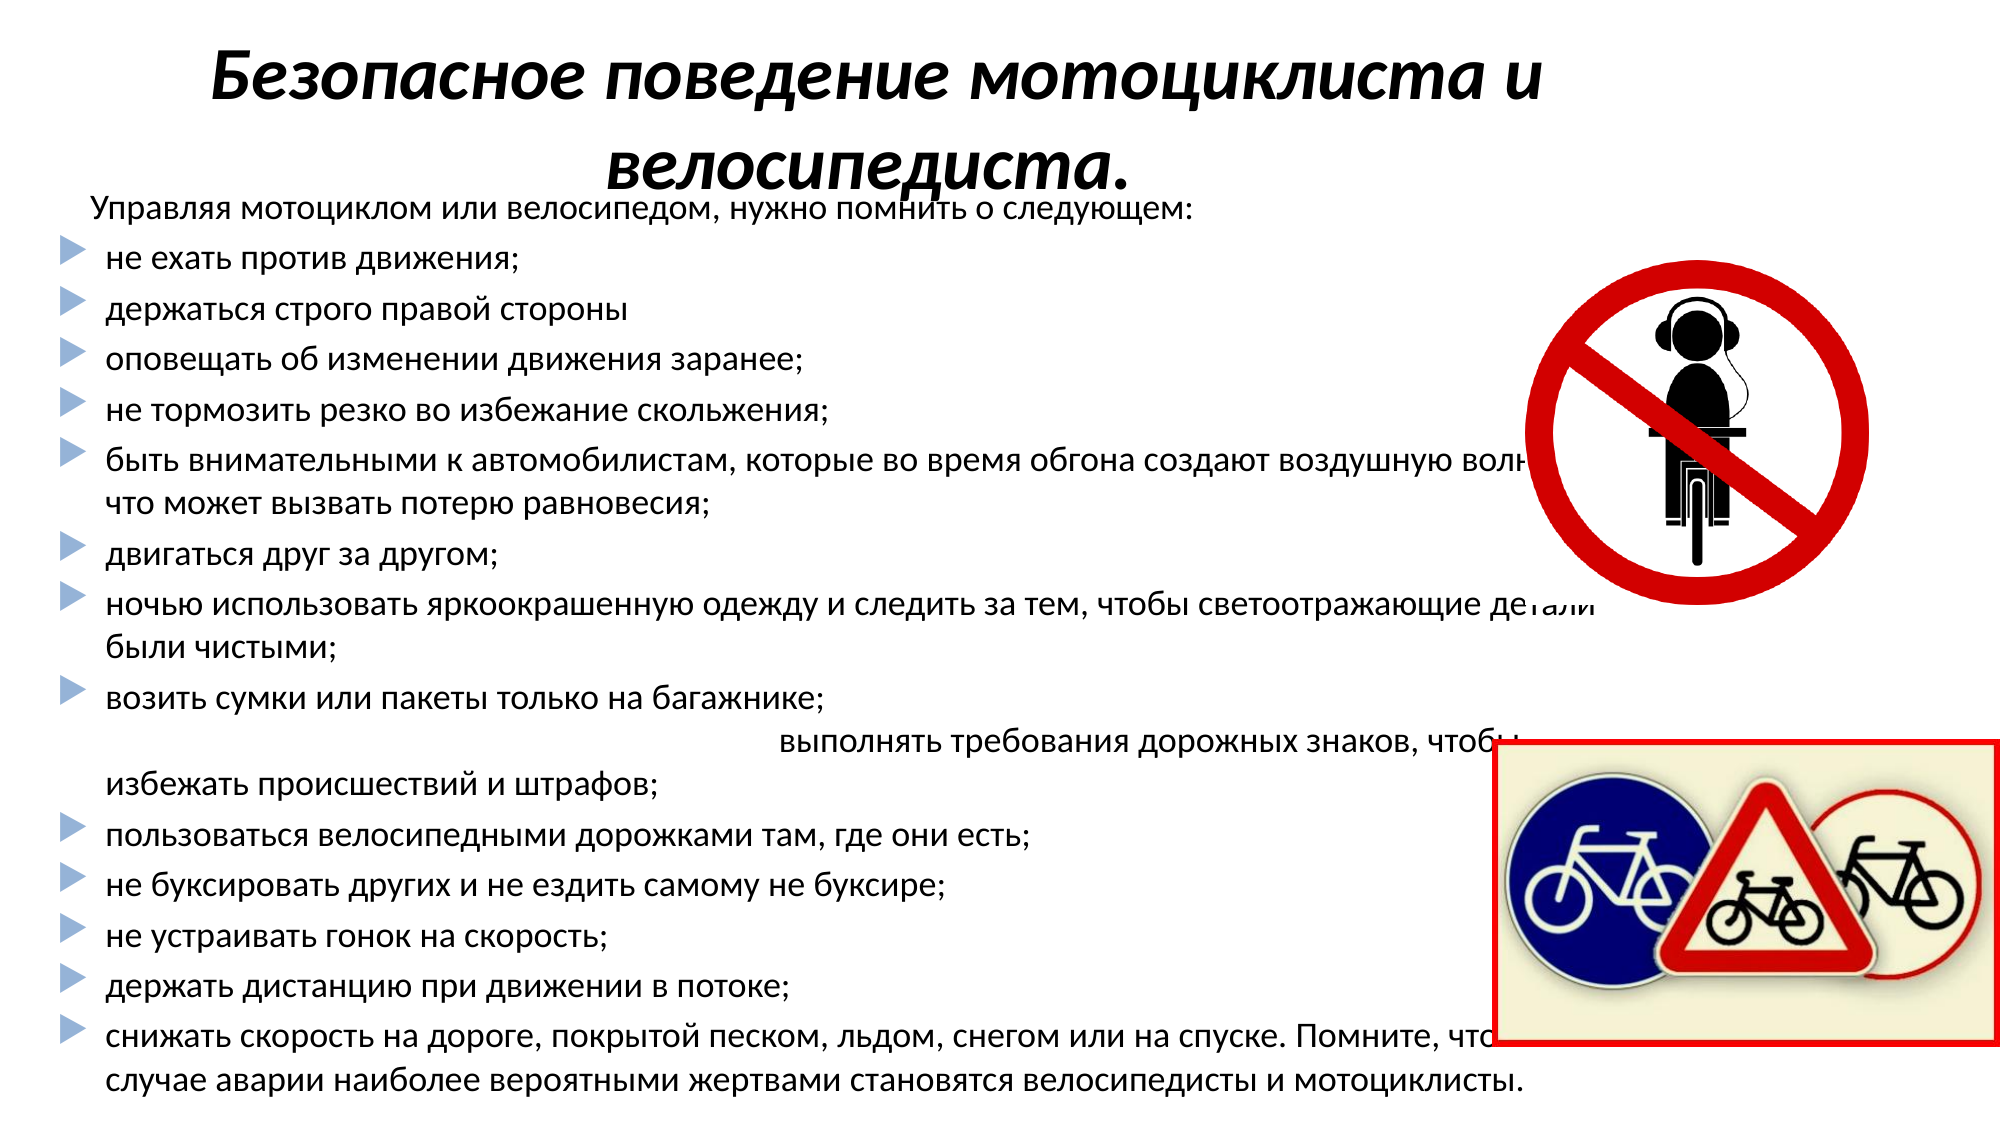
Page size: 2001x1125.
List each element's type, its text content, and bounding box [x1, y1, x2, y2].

picture [1525, 260, 1870, 605]
list Управляя мотоциклом или велосипедом, нужно помнить о следующем: не ехать против движения; держаться строго правой стороны оповещать об изменении движения заранее; не тормозить резко во избежание скольжения; быть внимательными к автомобилистам, которые во время обгона создают воздушную волну, что может вызвать потерю равновесия; двигаться друг за другом; ночью использовать яркоокрашенную одежду и следить за тем, чтобы светоотражающие детали были чистыми; возить сумки или пакеты только на багажнике; выполнять требования дорожных знаков, чтобы избежать происшествий и штрафов; пользоваться велосипедными дорожками там, где они есть; не буксировать других и не ездить самому не буксире; не устраивать гонок на скорость; держать дистанцию при движении в потоке; снижать скорость на дороге, покрытой песком, льдом, снегом или на спуске. Помните, что в случае аварии наиболее вероятными жертвами становятся велосипедисты и мотоциклисты. [41, 175, 1619, 1125]
picture [1492, 739, 2000, 1047]
title Безопасное поведение мотоциклиста и велосипедиста. [105, 0, 1649, 230]
